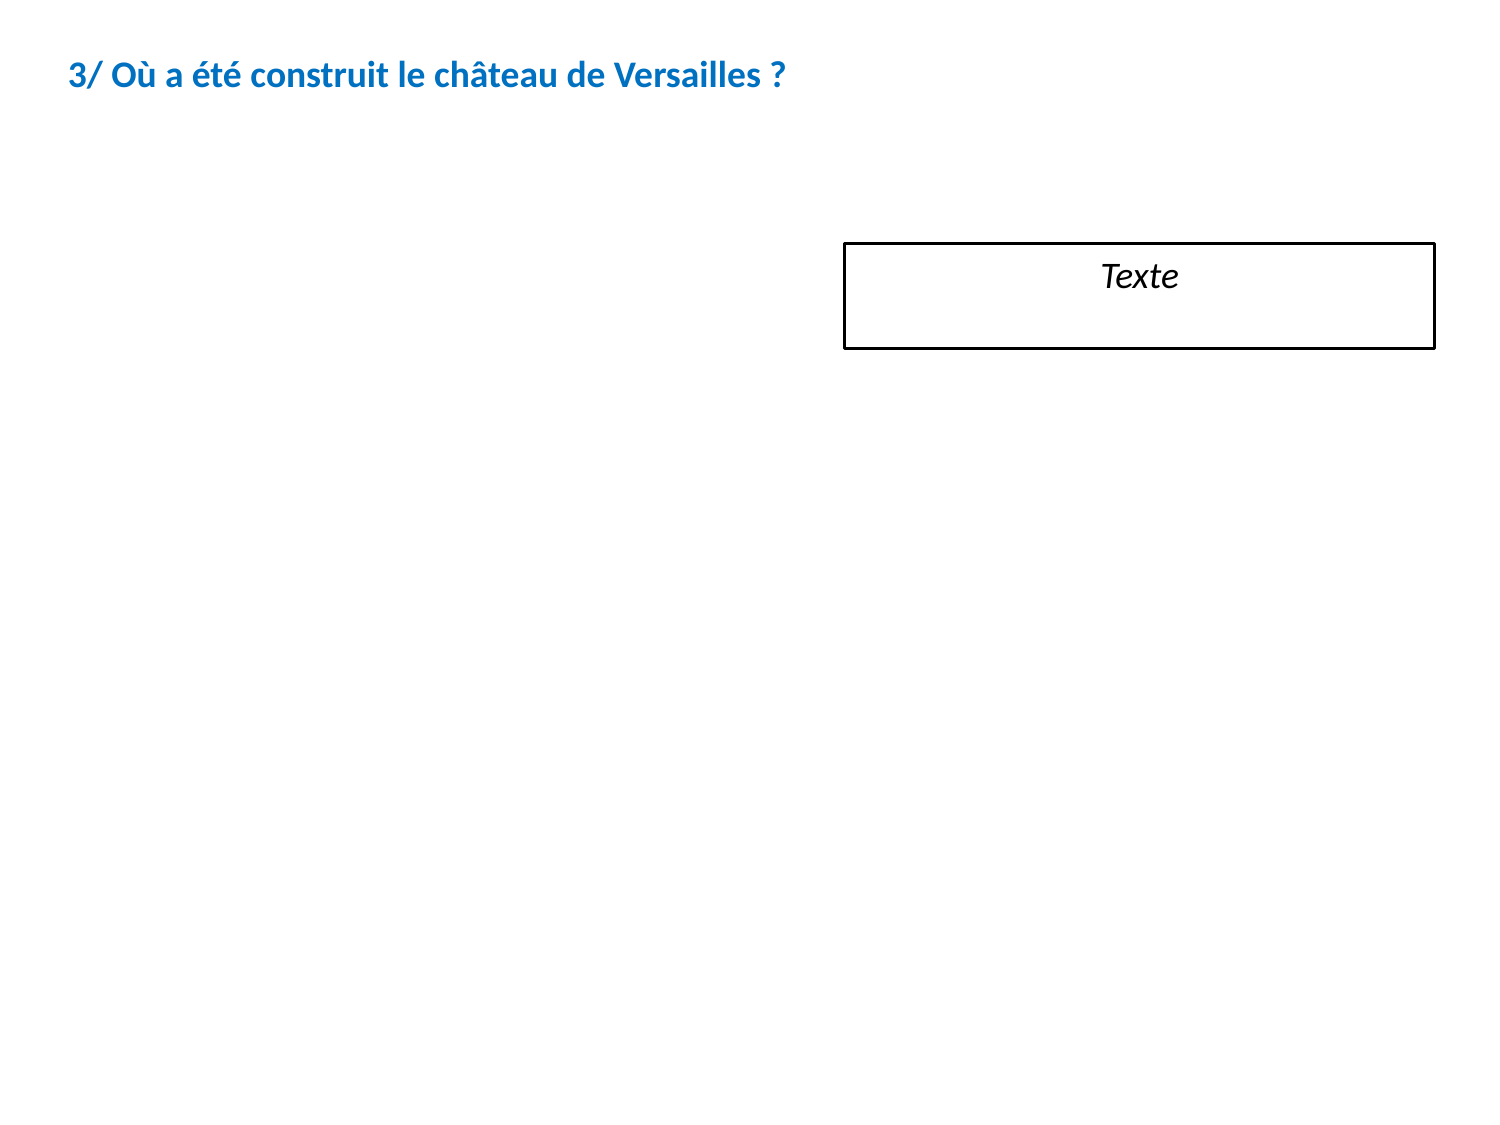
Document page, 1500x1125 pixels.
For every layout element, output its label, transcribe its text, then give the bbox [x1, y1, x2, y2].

text_box Texte [844, 243, 1435, 349]
text_box 3/ Où a été construit le château de Versailles ? [53, 42, 1388, 103]
